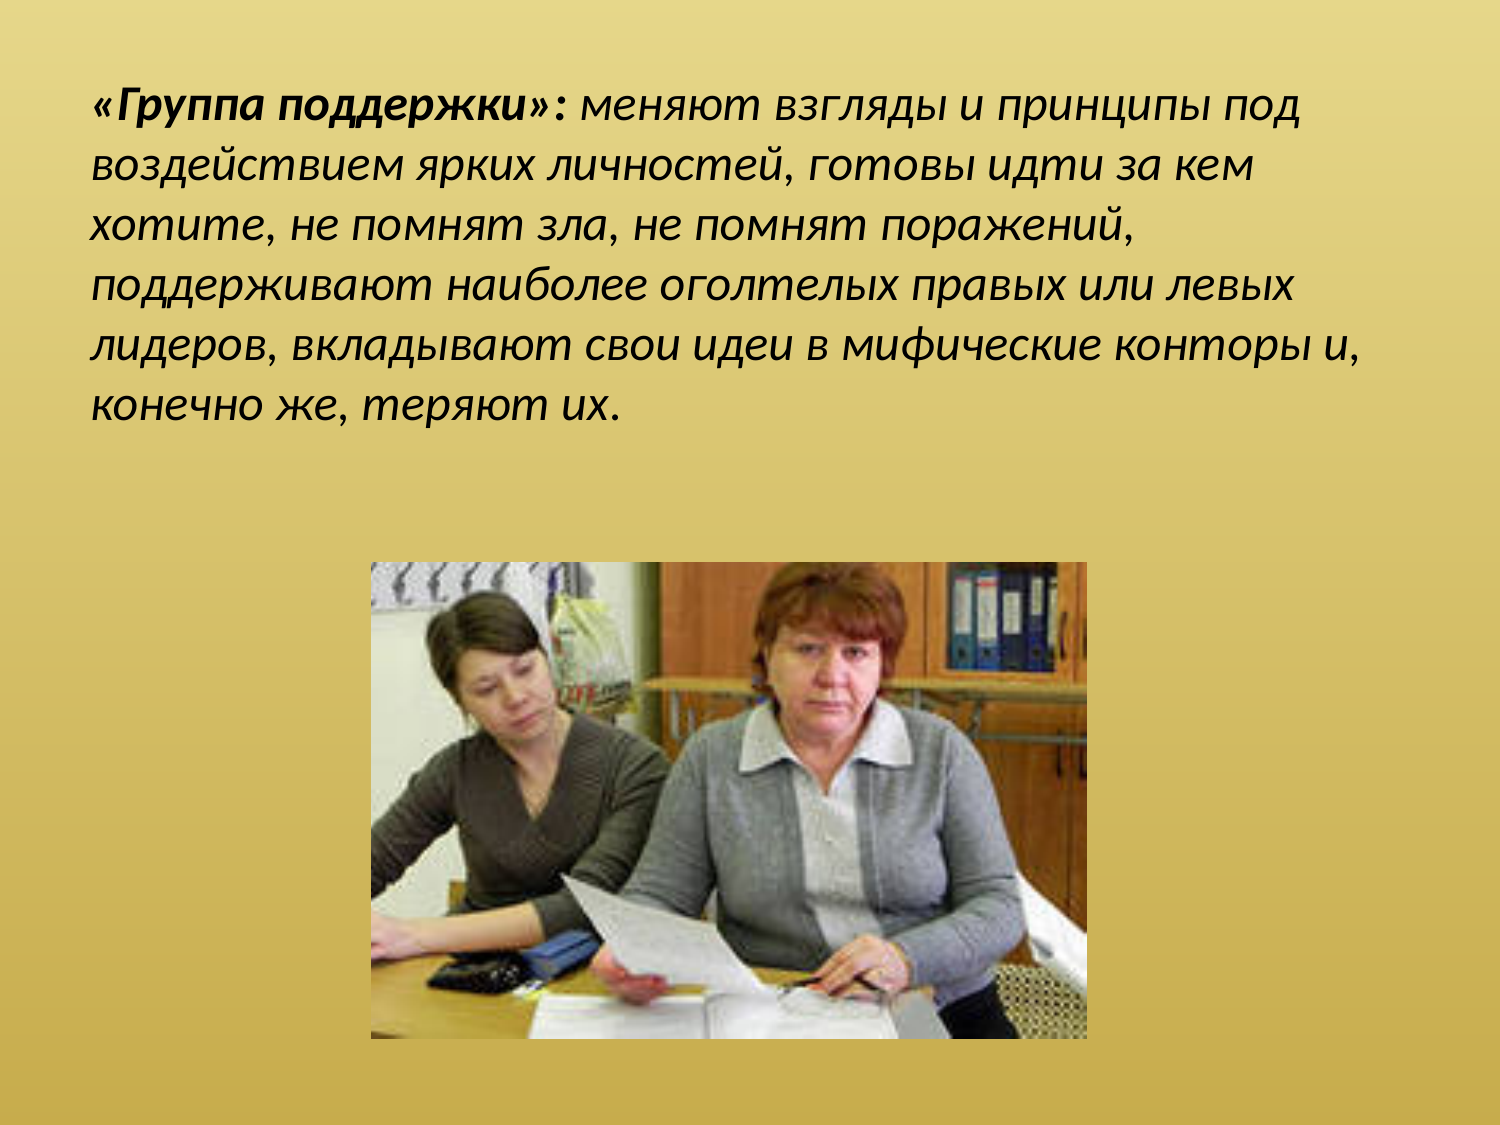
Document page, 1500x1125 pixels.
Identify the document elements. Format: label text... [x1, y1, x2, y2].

title «Группа поддержки»: меняют взгляды и принципы под воздействием ярких личностей, готовы идти за кем хотите, не помнят зла, не помнят поражений, поддерживают наиболее оголтелых правых или левых лидеров, вкладывают свои идеи в мифические конторы и, конечно же, теряют их. [75, 45, 1425, 457]
picture [371, 562, 1087, 1040]
